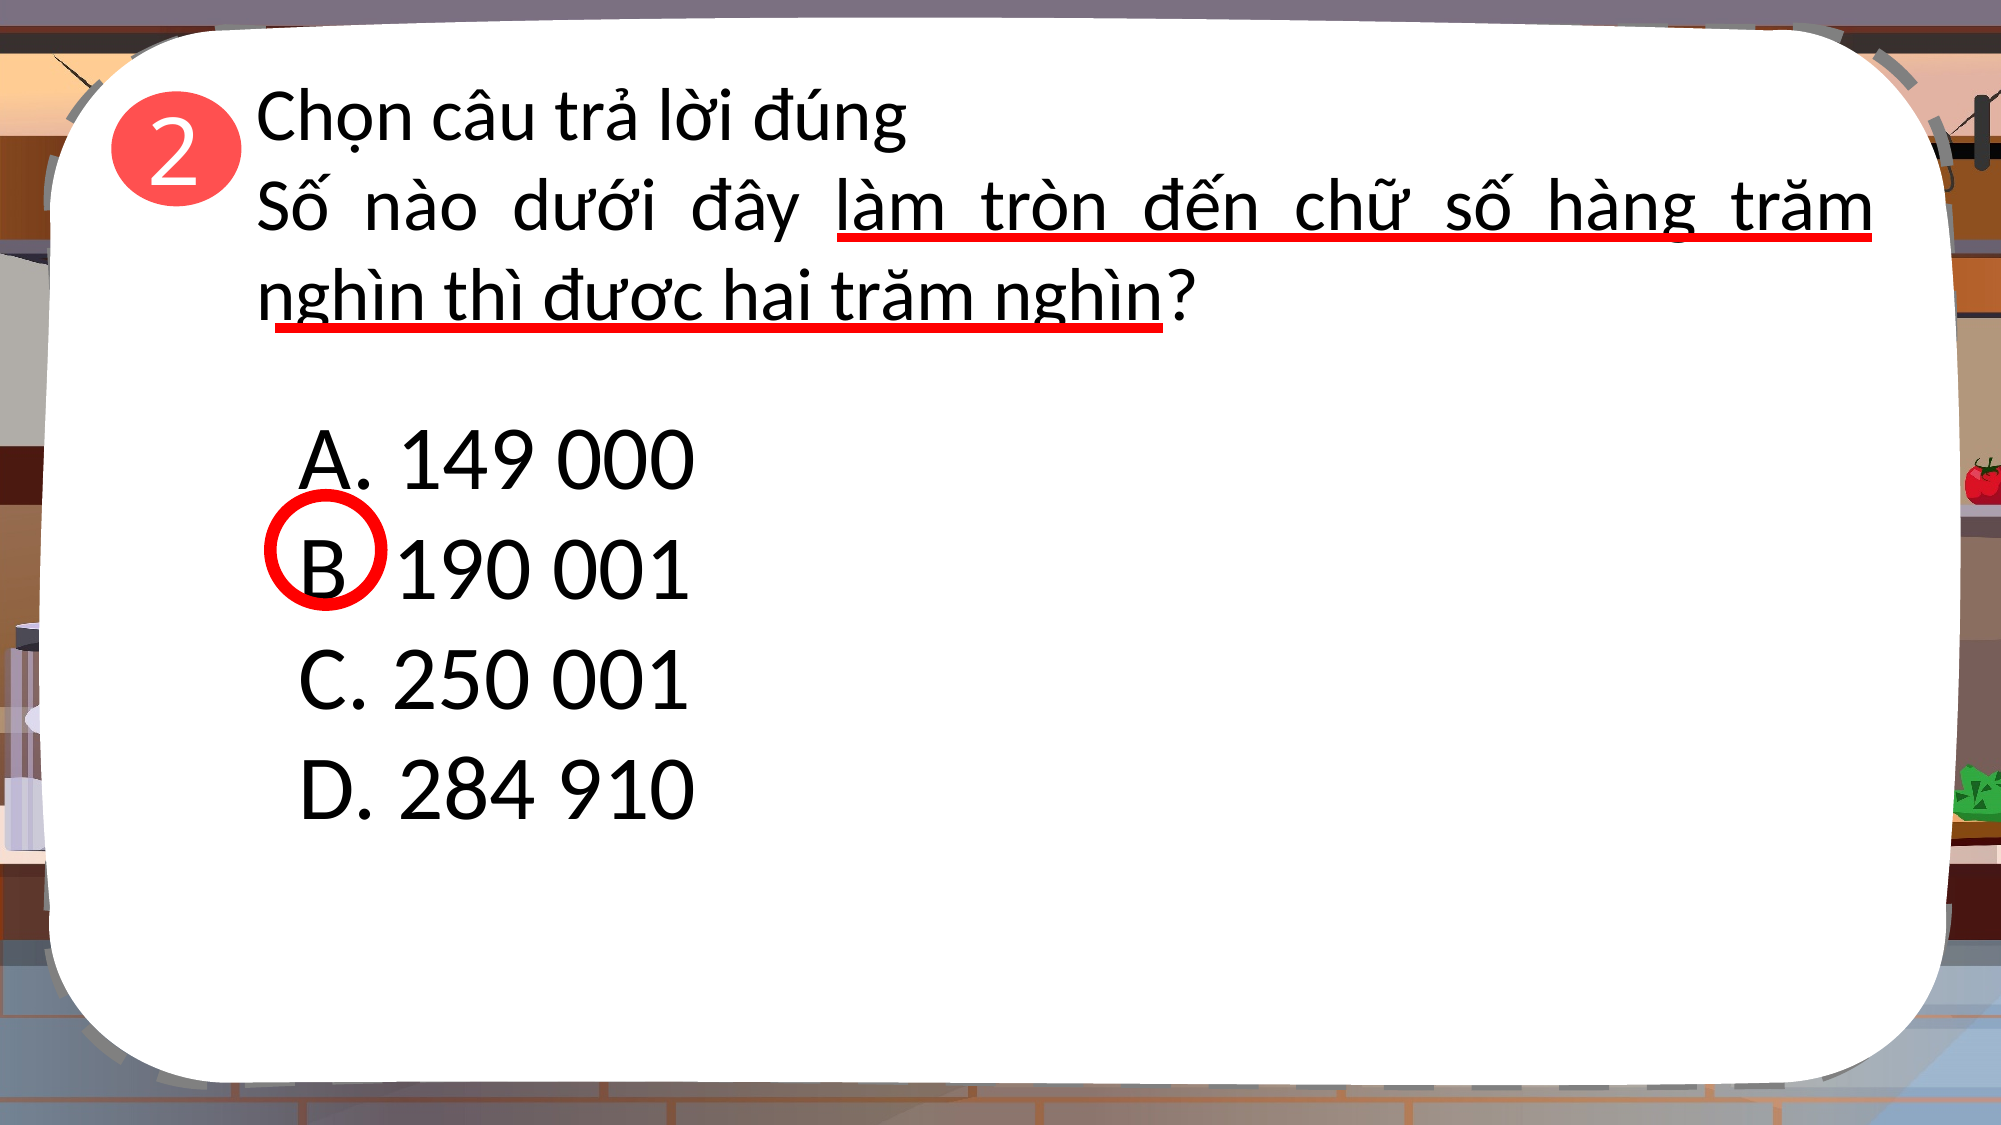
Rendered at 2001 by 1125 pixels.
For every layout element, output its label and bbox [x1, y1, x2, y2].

text_box [111, 57, 1893, 346]
picture [0, 0, 2001, 1125]
